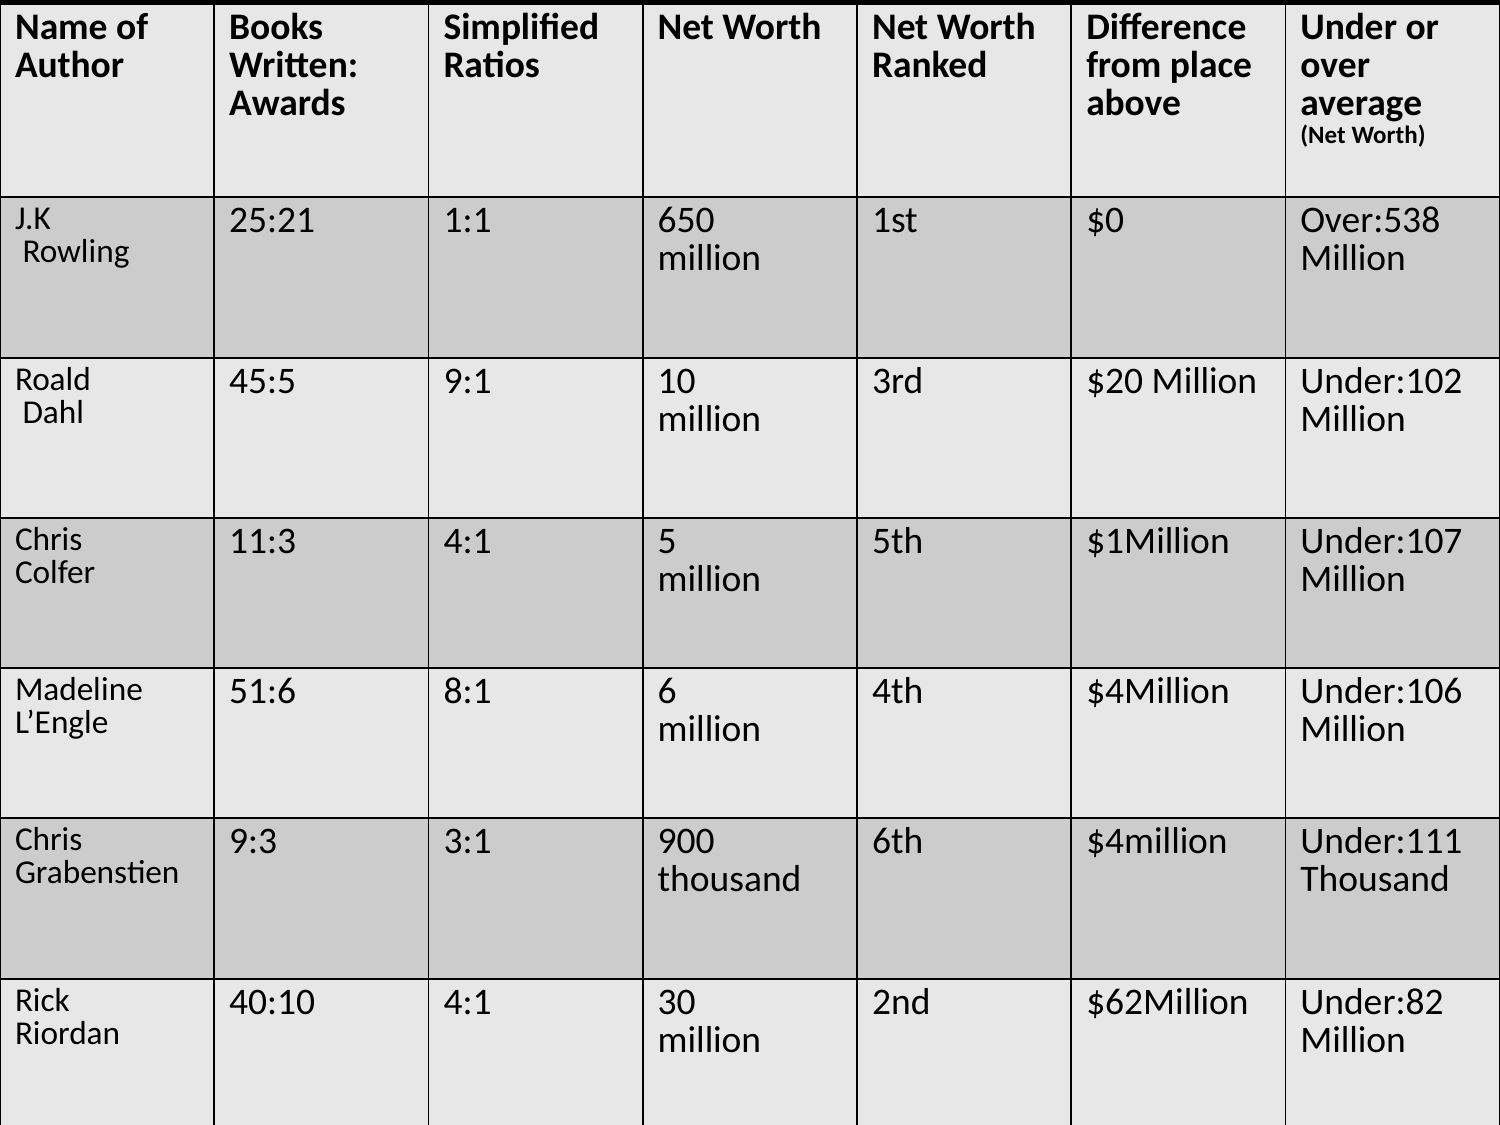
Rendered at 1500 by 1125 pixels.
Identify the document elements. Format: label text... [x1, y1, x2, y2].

table_header Books Written: Awards [215, 5, 428, 196]
table_header Difference from place above [1072, 5, 1285, 196]
table_cell $4million [1072, 819, 1285, 978]
table_cell Chris Colfer [1, 519, 213, 667]
table_cell 9:3 [215, 819, 428, 978]
table_cell J.K Rowling [1, 198, 213, 357]
table_cell 5th [858, 519, 1070, 667]
table_cell 900 thousand [644, 819, 856, 978]
table_cell Under:107 Million [1286, 519, 1499, 667]
table_header Net Worth Ranked [858, 5, 1070, 196]
table_cell Under:111 Thousand [1286, 819, 1499, 978]
table_cell 6th [858, 819, 1070, 978]
table_cell 3:1 [429, 819, 642, 978]
table_cell $62Million [1072, 980, 1285, 1125]
table_header Simplified Ratios [429, 5, 642, 196]
table_cell 8:1 [429, 669, 642, 817]
table_cell 9:1 [429, 359, 642, 517]
table_cell 4th [858, 669, 1070, 817]
table_header Net Worth [644, 5, 856, 196]
table_cell Under:82 Million [1286, 980, 1499, 1125]
table_cell $20 Million [1072, 359, 1285, 517]
table_cell 10 million [644, 359, 856, 517]
table_cell Roald Dahl [1, 359, 213, 517]
table_cell 1:1 [429, 198, 642, 357]
table_cell Under:106 Million [1286, 669, 1499, 817]
table_cell 11:3 [215, 519, 428, 667]
table_cell 3rd [858, 359, 1070, 517]
table_cell 6 million [644, 669, 856, 817]
table_cell 4:1 [429, 980, 642, 1125]
table_cell 25:21 [215, 198, 428, 357]
table_cell Under:102 Million [1286, 359, 1499, 517]
table_cell $0 [1072, 198, 1285, 357]
table_cell 650 million [644, 198, 856, 357]
table_cell 1st [858, 198, 1070, 357]
table_cell Chris Grabenstien [1, 819, 213, 978]
table_cell $1Million [1072, 519, 1285, 667]
table_cell Rick Riordan [1, 980, 213, 1125]
table_cell 40:10 [215, 980, 428, 1125]
table_cell $4Million [1072, 669, 1285, 817]
table_cell 4:1 [429, 519, 642, 667]
table_cell 30 million [644, 980, 856, 1125]
table_cell Over:538 Million [1286, 198, 1499, 357]
table_cell 2nd [858, 980, 1070, 1125]
table_cell 45:5 [215, 359, 428, 517]
table_cell 5 million [644, 519, 856, 667]
table_header Name of Author [1, 5, 213, 196]
table_cell 51:6 [215, 669, 428, 817]
table_header Under or over average (Net Worth) [1286, 5, 1499, 196]
table_cell Madeline L’Engle [1, 669, 213, 817]
